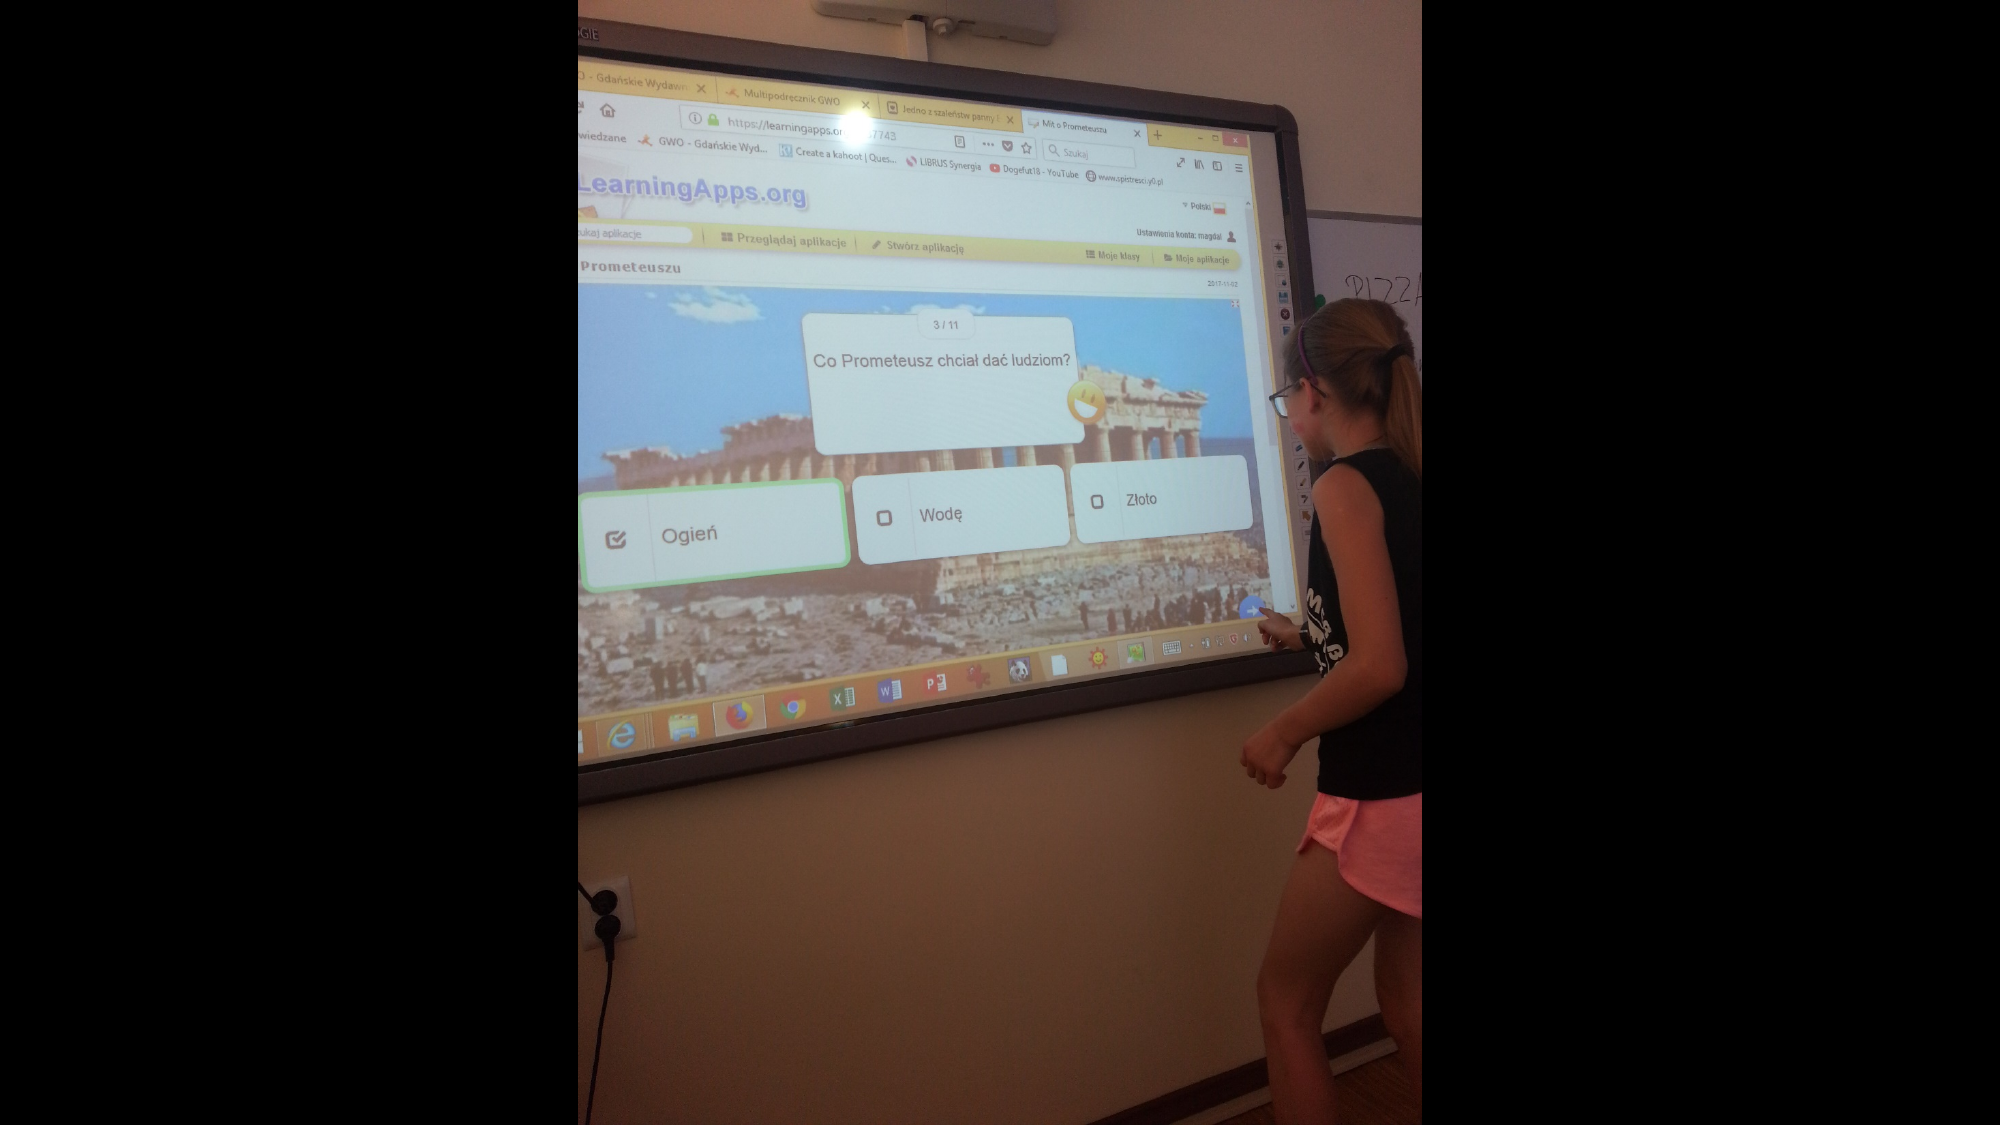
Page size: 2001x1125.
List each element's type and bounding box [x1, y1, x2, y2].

picture [578, 0, 1422, 1125]
